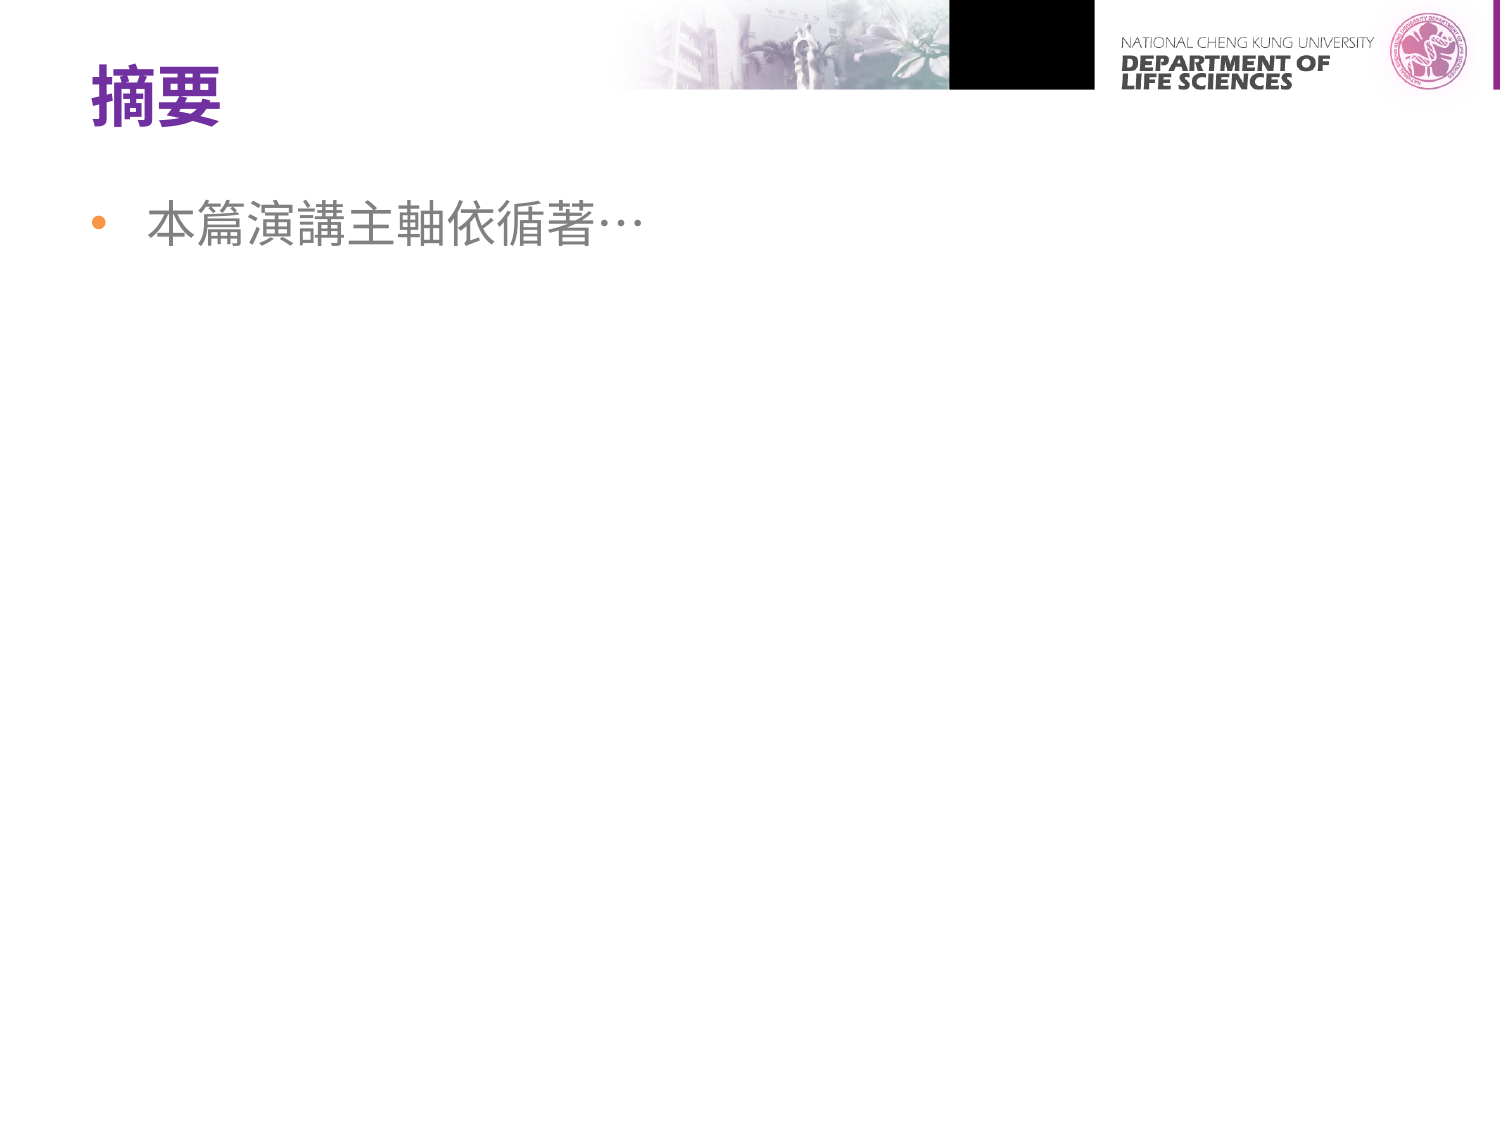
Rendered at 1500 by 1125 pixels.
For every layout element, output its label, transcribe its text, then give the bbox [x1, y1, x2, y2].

title 摘要 [75, 42, 821, 147]
list 本篇演講主軸依循著… [75, 184, 1425, 1005]
picture [0, 0, 1500, 1125]
